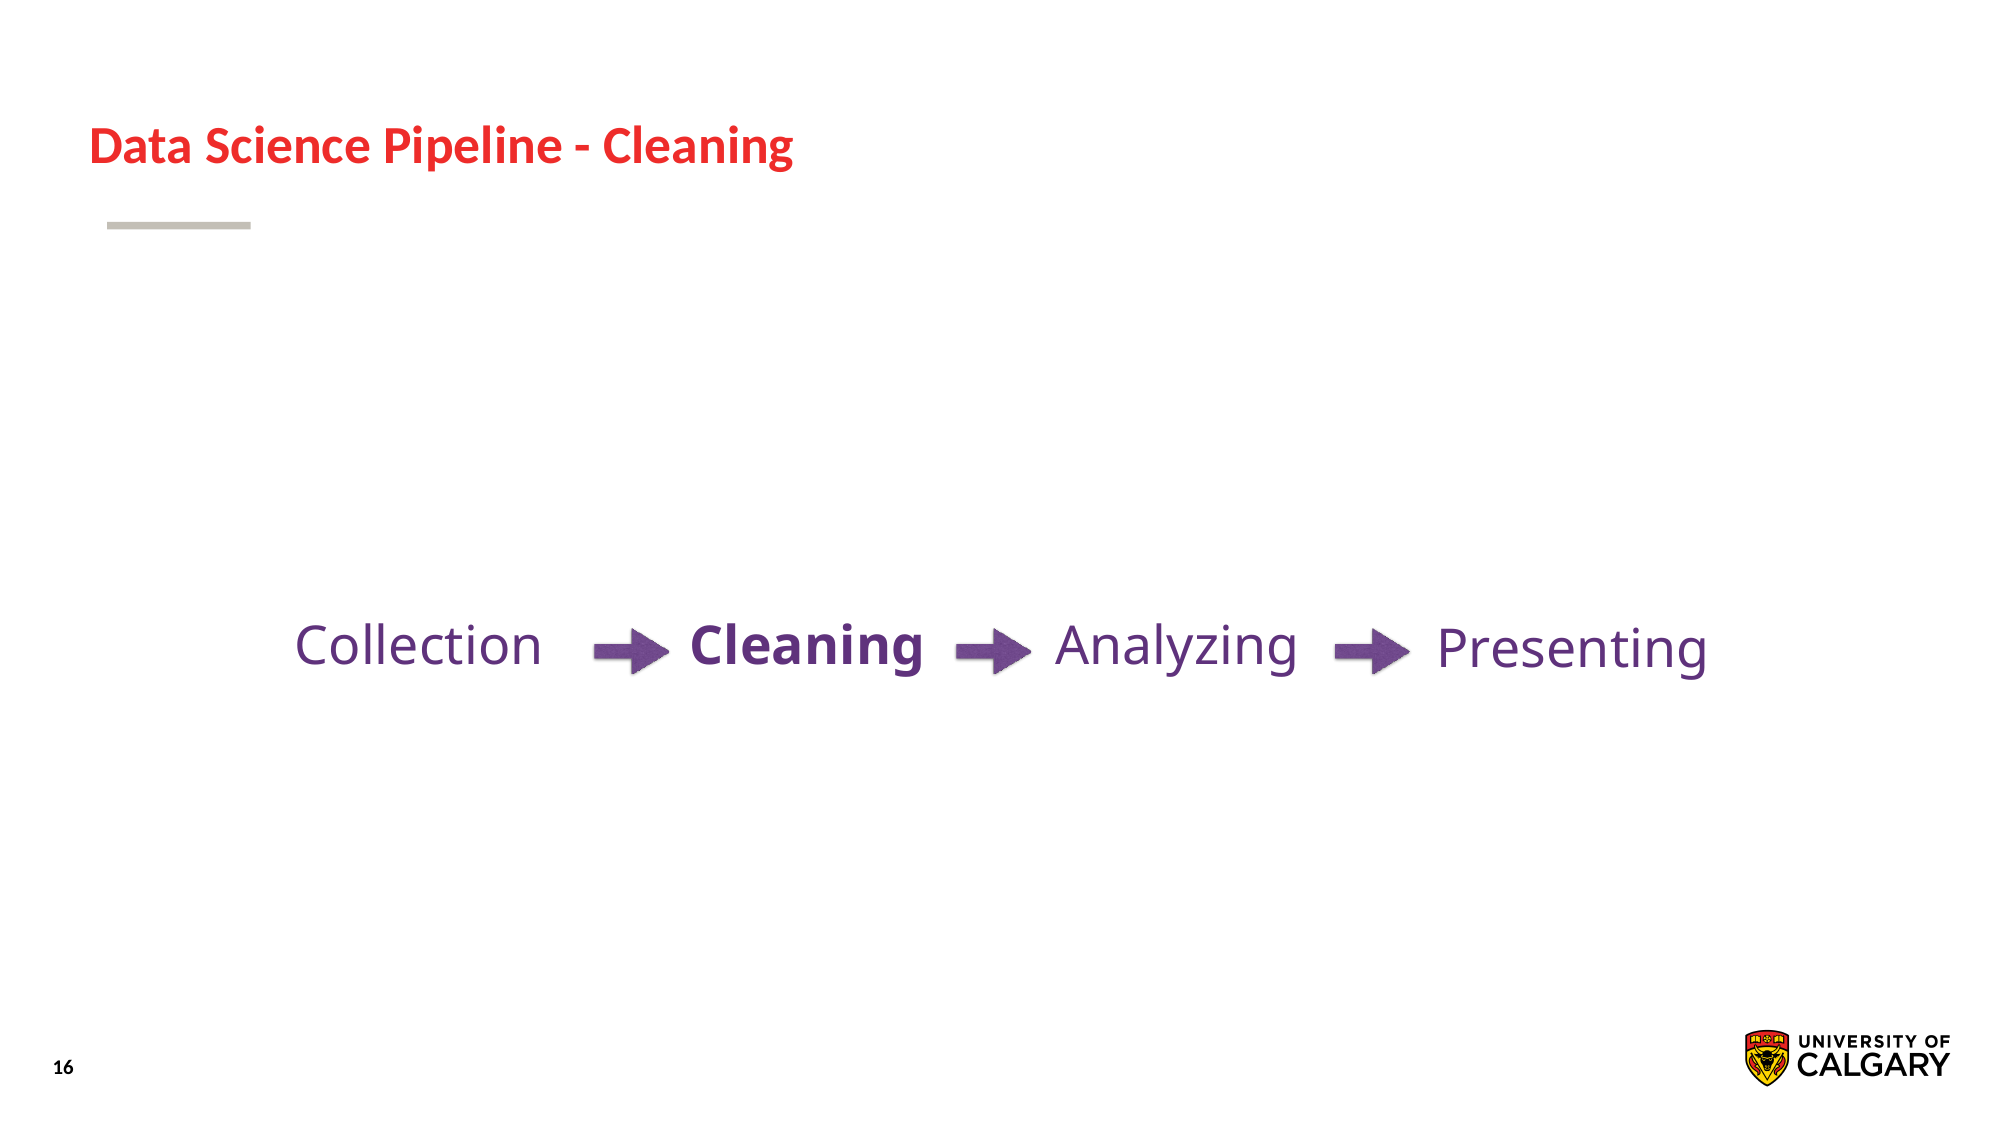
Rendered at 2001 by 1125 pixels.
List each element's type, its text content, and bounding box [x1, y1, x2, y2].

text_box Cleaning [688, 609, 932, 676]
text_box [1332, 626, 1414, 679]
picture [1722, 1012, 1973, 1099]
text_box [591, 626, 673, 679]
text_box [956, 627, 1032, 674]
text_box [594, 627, 670, 674]
text_box Collection [293, 609, 566, 676]
text_box Presenting [1435, 612, 1750, 679]
text_box Analyzing [1053, 609, 1310, 676]
title Data Science Pipeline - Cleaning [87, 46, 1774, 236]
text_box [1335, 627, 1410, 674]
text_box [953, 626, 1035, 679]
